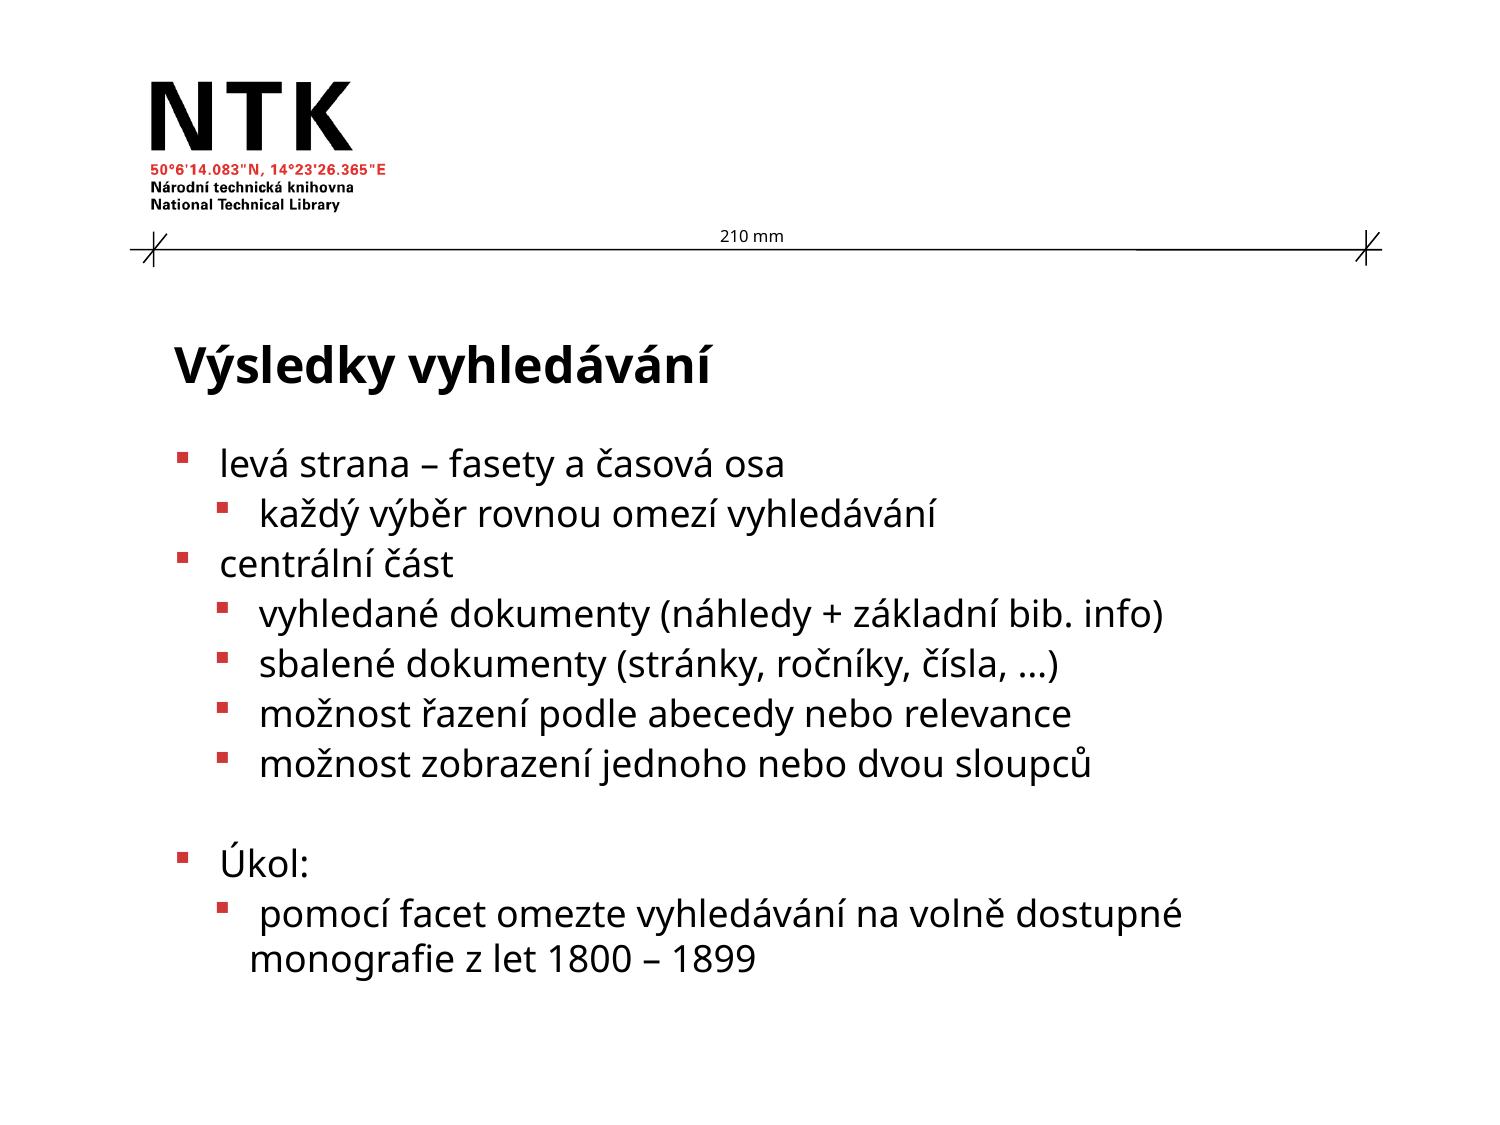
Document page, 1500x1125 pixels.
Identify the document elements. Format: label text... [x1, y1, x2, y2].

text_box levá strana – fasety a časová osa každý výběr rovnou omezí vyhledávání centrální část vyhledané dokumenty (náhledy + základní bib. info) sbalené dokumenty (stránky, ročníky, čísla, …) možnost řazení podle abecedy nebo relevance možnost zobrazení jednoho nebo dvou sloupců Úkol: pomocí facet omezte vyhledávání na volně dostupné monografie z let 1800 – 1899 [159, 432, 1365, 1035]
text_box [100, 30, 1383, 268]
text_box Výsledky vyhledávání [159, 302, 1365, 409]
